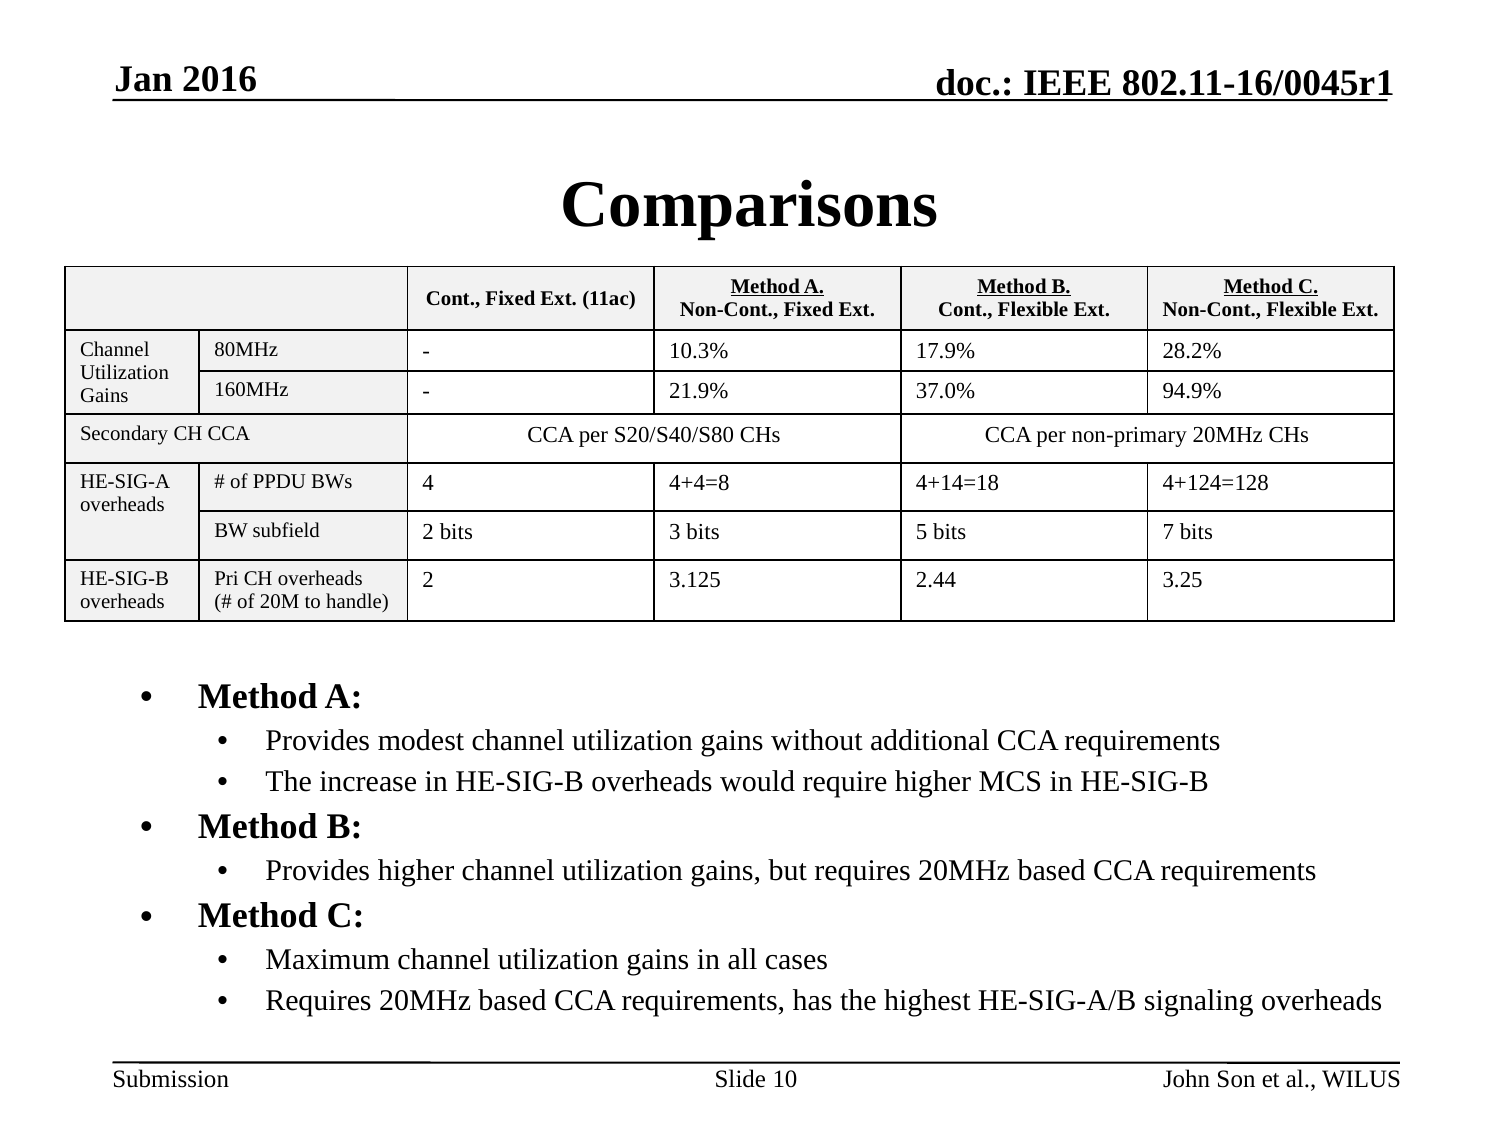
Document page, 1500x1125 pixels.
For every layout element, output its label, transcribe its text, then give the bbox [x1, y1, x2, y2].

table_cell 4 [408, 464, 653, 510]
table_cell # of PPDU BWs [200, 464, 407, 510]
table_cell 160MHz [200, 372, 407, 413]
table_cell 21.9% [655, 372, 900, 413]
table_cell BW subfield [200, 512, 407, 559]
footer John Son et al., WILUS [878, 1061, 1402, 1093]
table_header Method C. Non-Cont., Flexible Ext. [1148, 267, 1393, 329]
table_cell 2 [408, 561, 653, 620]
table_header Cont., Fixed Ext. (11ac) [408, 267, 653, 329]
table_cell 7 bits [1148, 512, 1393, 559]
list Method A: Provides modest channel utilization gains without additional CCA requirements The increase in HE-SIG-B overheads would require higher MCS in HE-SIG-B Method B: Provides higher channel utilization gains, but requires 20MHz based CCA requirements Method C: Maximum channel utilization gains in all cases Requires 20MHz based CCA requirements, has the highest HE-SIG-A/B signaling overheads [124, 668, 1400, 1051]
table_cell HE-SIG-B overheads [66, 561, 198, 620]
table_cell HE-SIG-A overheads [66, 464, 198, 559]
table_cell 80MHz [200, 331, 407, 370]
table_cell 3 bits [655, 512, 900, 559]
table_header Method A. Non-Cont., Fixed Ext. [655, 267, 900, 329]
table_header [66, 267, 407, 329]
table_header Method B. Cont., Flexible Ext. [902, 267, 1147, 329]
table_cell 3.125 [655, 561, 900, 620]
table_cell 2.44 [902, 561, 1147, 620]
table_cell 4+4=8 [655, 464, 900, 510]
table_cell 2 bits [408, 512, 653, 559]
title Comparisons [112, 112, 1388, 266]
table_cell 94.9% [1148, 372, 1393, 413]
table_cell Secondary CH CCA [66, 415, 407, 462]
table_cell 5 bits [902, 512, 1147, 559]
table_cell CCA per S20/S40/S80 CHs [408, 415, 900, 462]
table_cell Pri CH overheads (# of 20M to handle) [200, 561, 407, 620]
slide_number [114, 54, 423, 100]
slide_number Slide 10 [712, 1061, 800, 1123]
table_cell 4+124=128 [1148, 464, 1393, 510]
table_cell - [408, 331, 653, 370]
table_cell 10.3% [655, 331, 900, 370]
table_cell 37.0% [902, 372, 1147, 413]
table_cell Channel Utilization Gains [66, 331, 198, 413]
table_cell 17.9% [902, 331, 1147, 370]
table_cell 3.25 [1148, 561, 1393, 620]
table_cell 28.2% [1148, 331, 1393, 370]
table_cell CCA per non-primary 20MHz CHs [902, 415, 1393, 462]
table_cell - [408, 372, 653, 413]
table_cell 4+14=18 [902, 464, 1147, 510]
